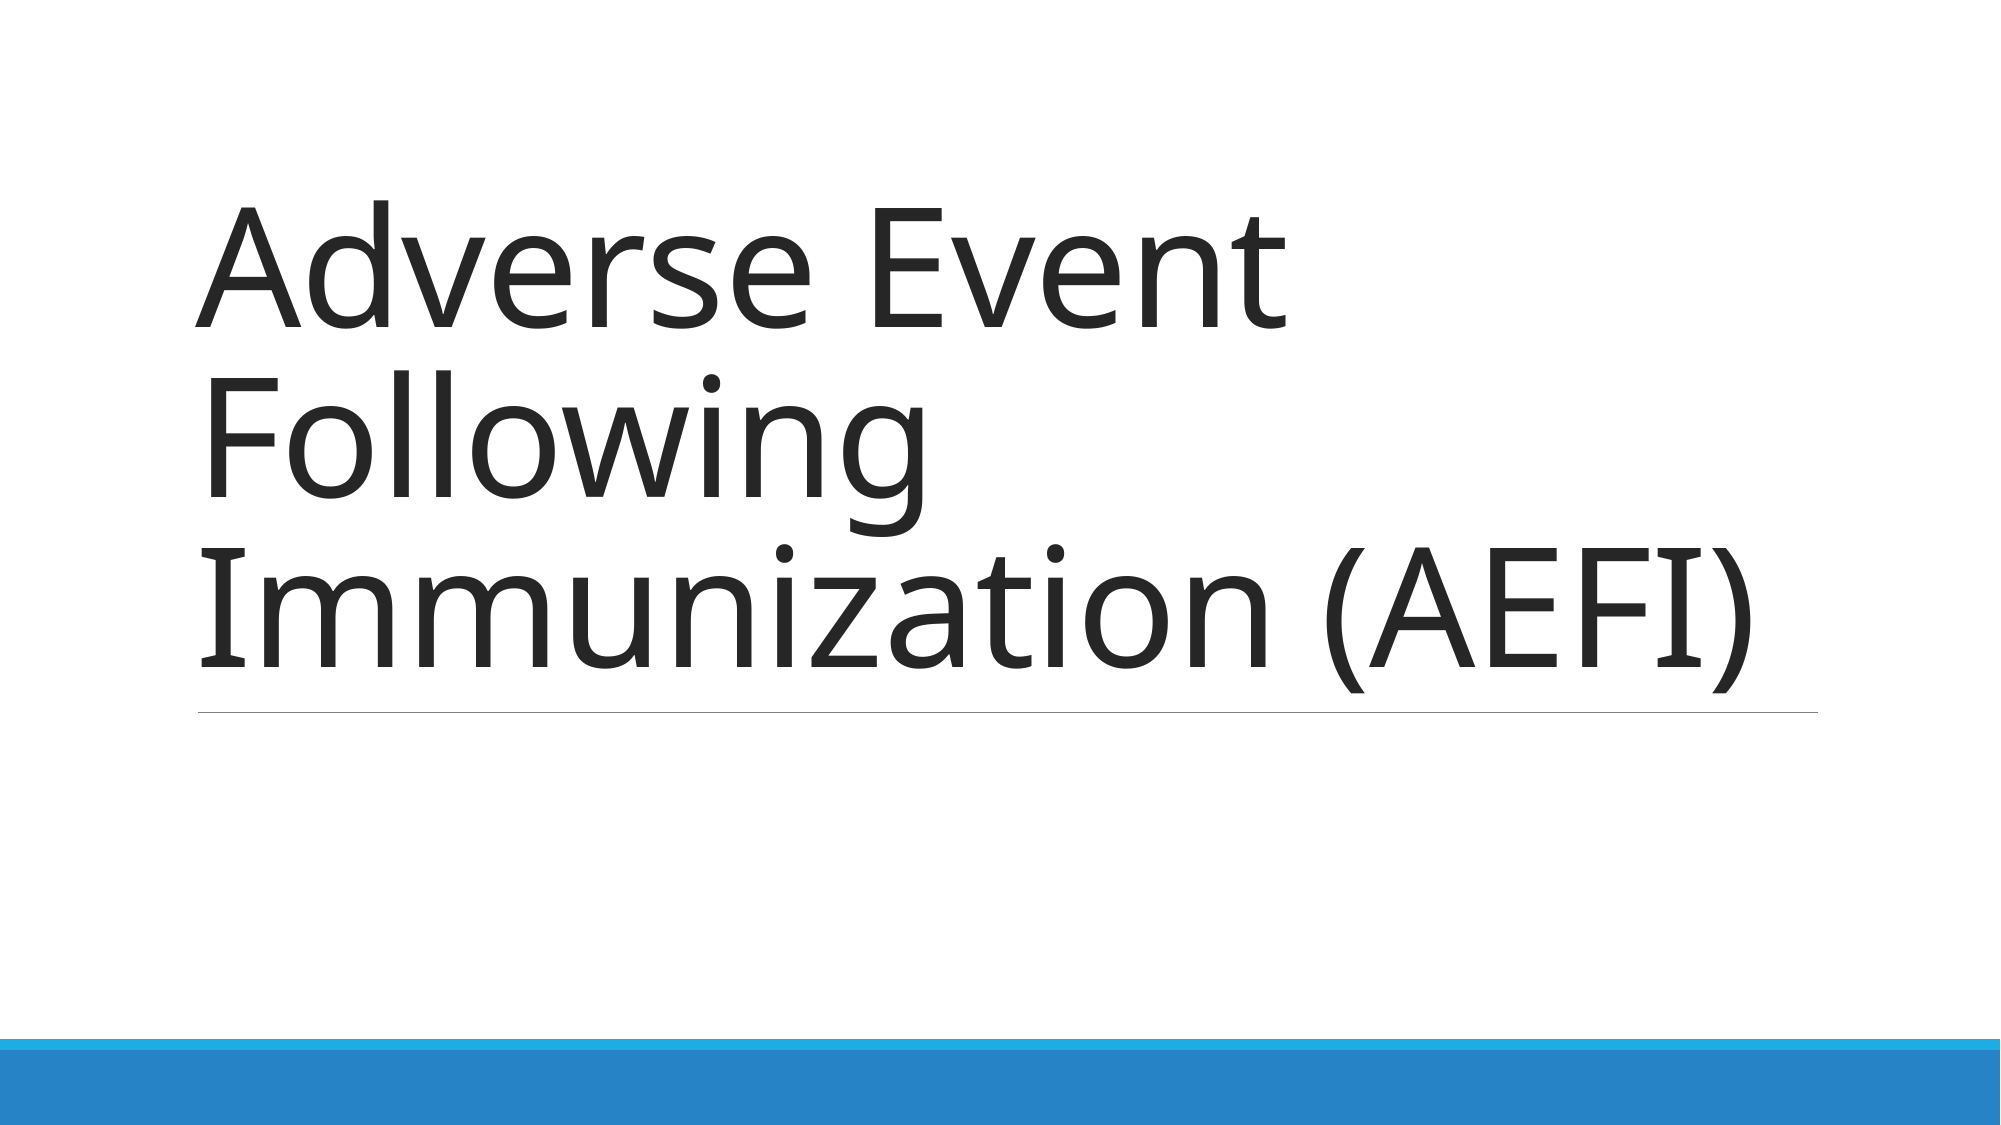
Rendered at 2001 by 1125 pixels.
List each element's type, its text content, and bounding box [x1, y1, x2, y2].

title Adverse Event Following Immunization (AEFI) [180, 124, 1830, 710]
